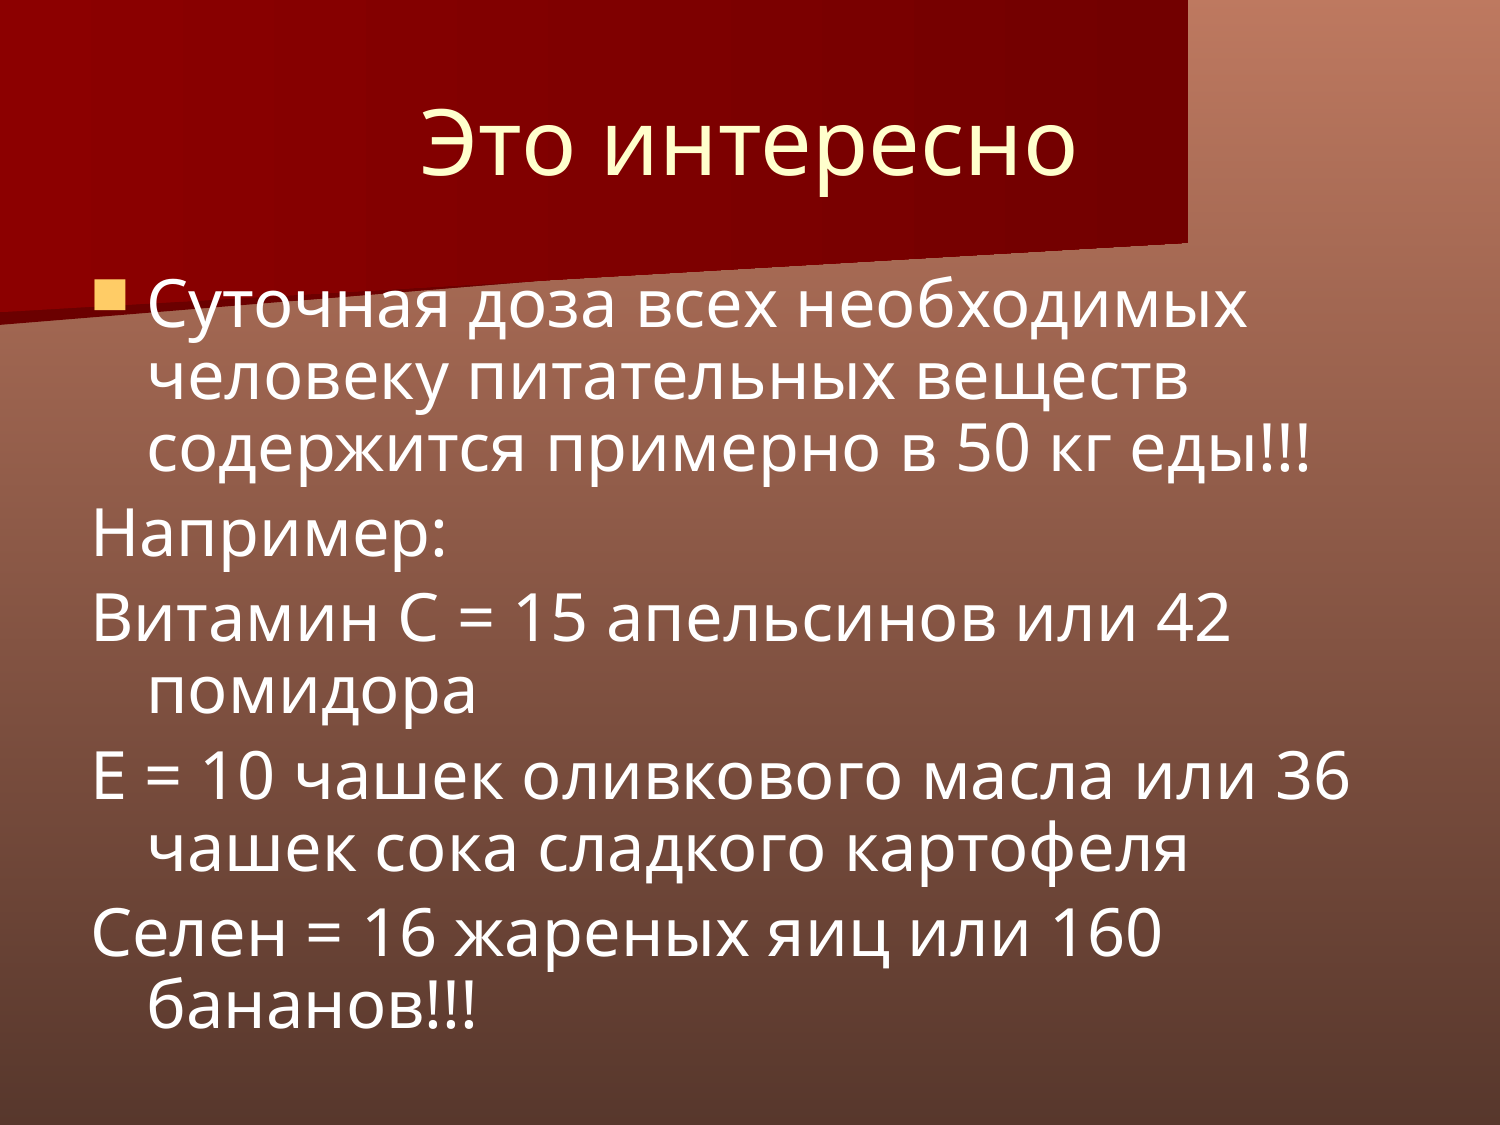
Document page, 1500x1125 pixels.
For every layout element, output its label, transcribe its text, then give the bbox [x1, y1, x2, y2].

list Суточная доза всех необходимых человеку питательных веществ содержится примерно в 50 кг еды!!! Например: Витамин С = 15 апельсинов или 42 помидора Е = 10 чашек оливкового масла или 36 чашек сока сладкого картофеля Селен = 16 жареных яиц или 160 бананов!!! [75, 262, 1425, 1083]
title Это интересно [75, 45, 1425, 233]
